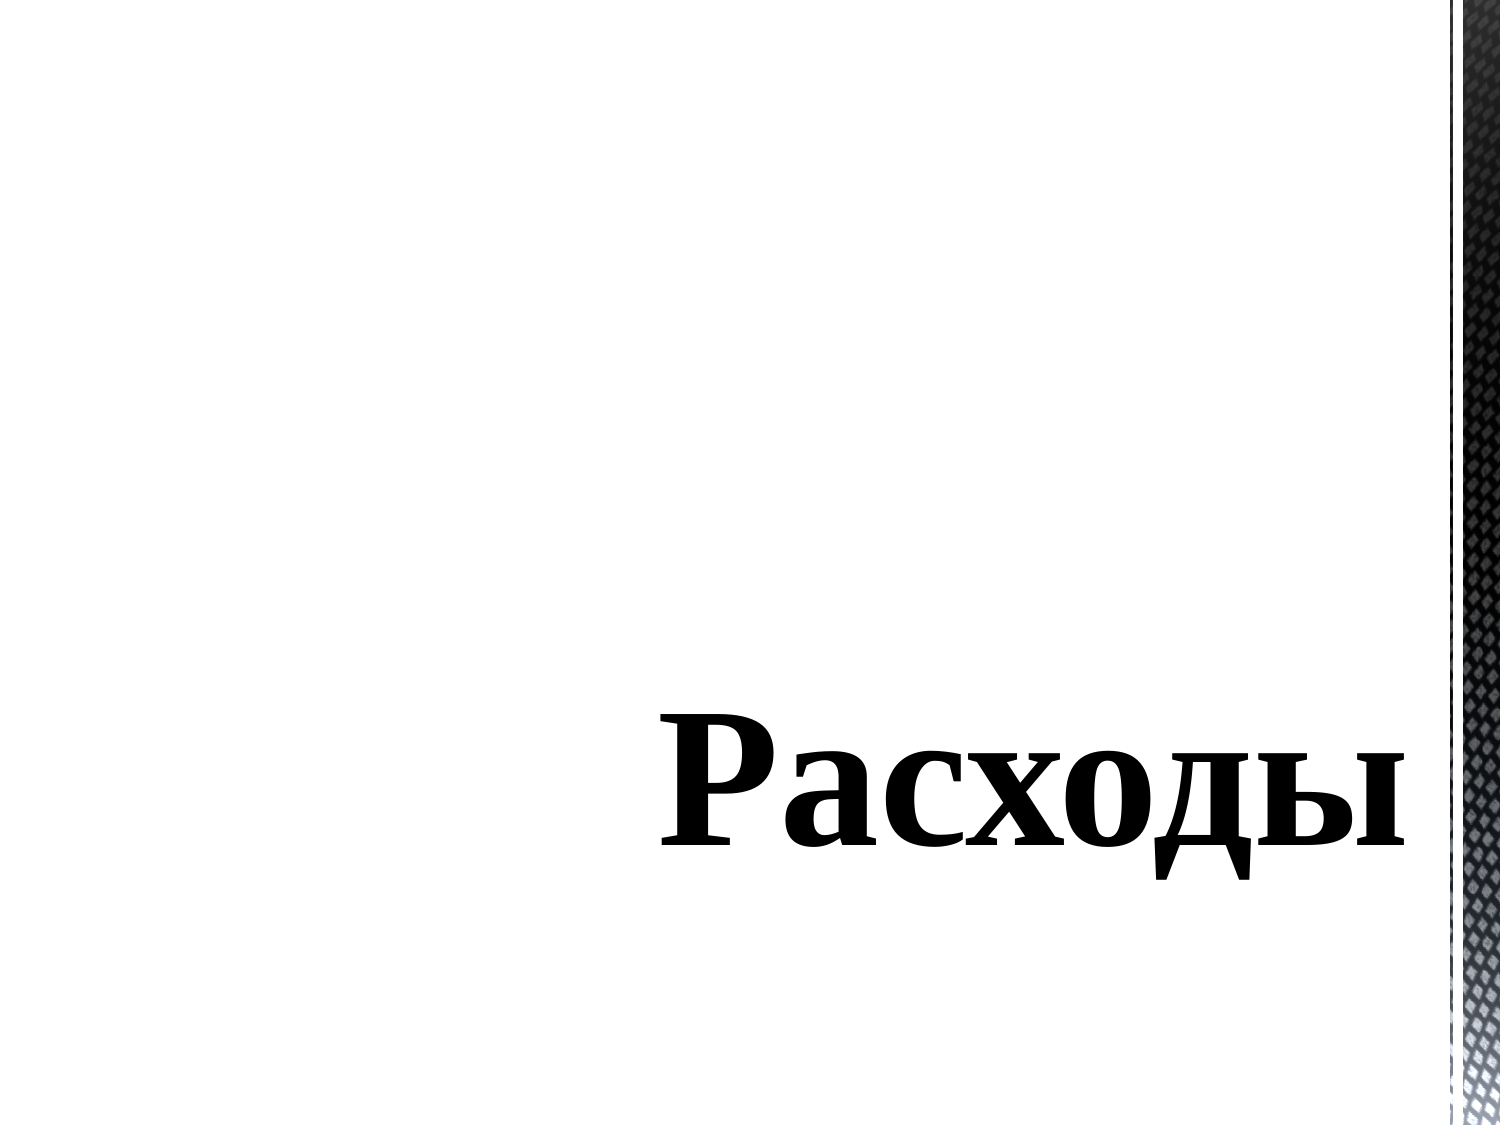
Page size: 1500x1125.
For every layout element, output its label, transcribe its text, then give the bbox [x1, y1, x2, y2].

title Расходы [41, 231, 1425, 894]
picture [1447, 0, 1500, 1125]
